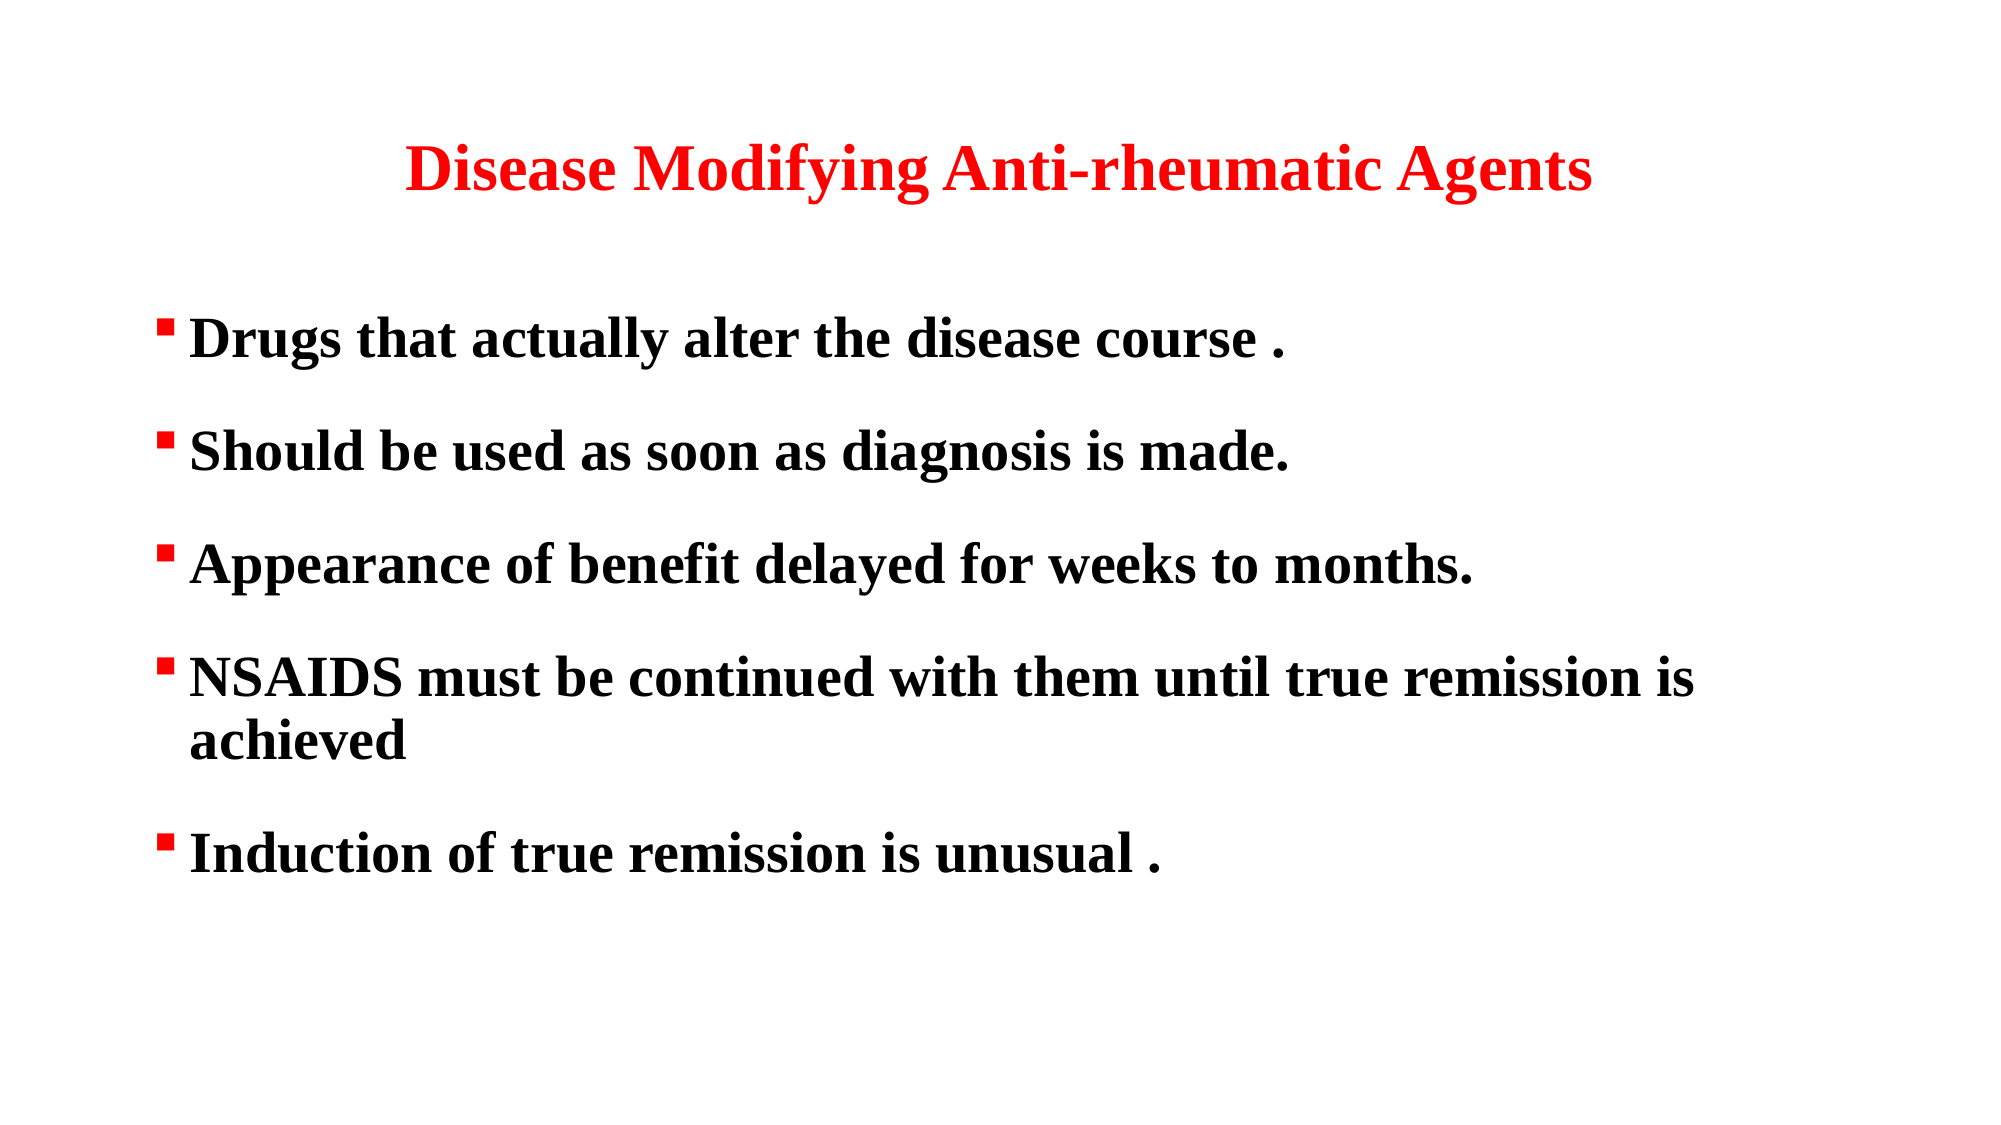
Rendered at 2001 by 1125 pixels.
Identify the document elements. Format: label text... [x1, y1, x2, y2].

list Drugs that actually alter the disease course . Should be used as soon as diagnosis is made. Appearance of benefit delayed for weeks to months. NSAIDS must be continued with them until true remission is achieved Induction of true remission is unusual . [137, 299, 1863, 1014]
title Disease Modifying Anti-rheumatic Agents [137, 59, 1863, 278]
